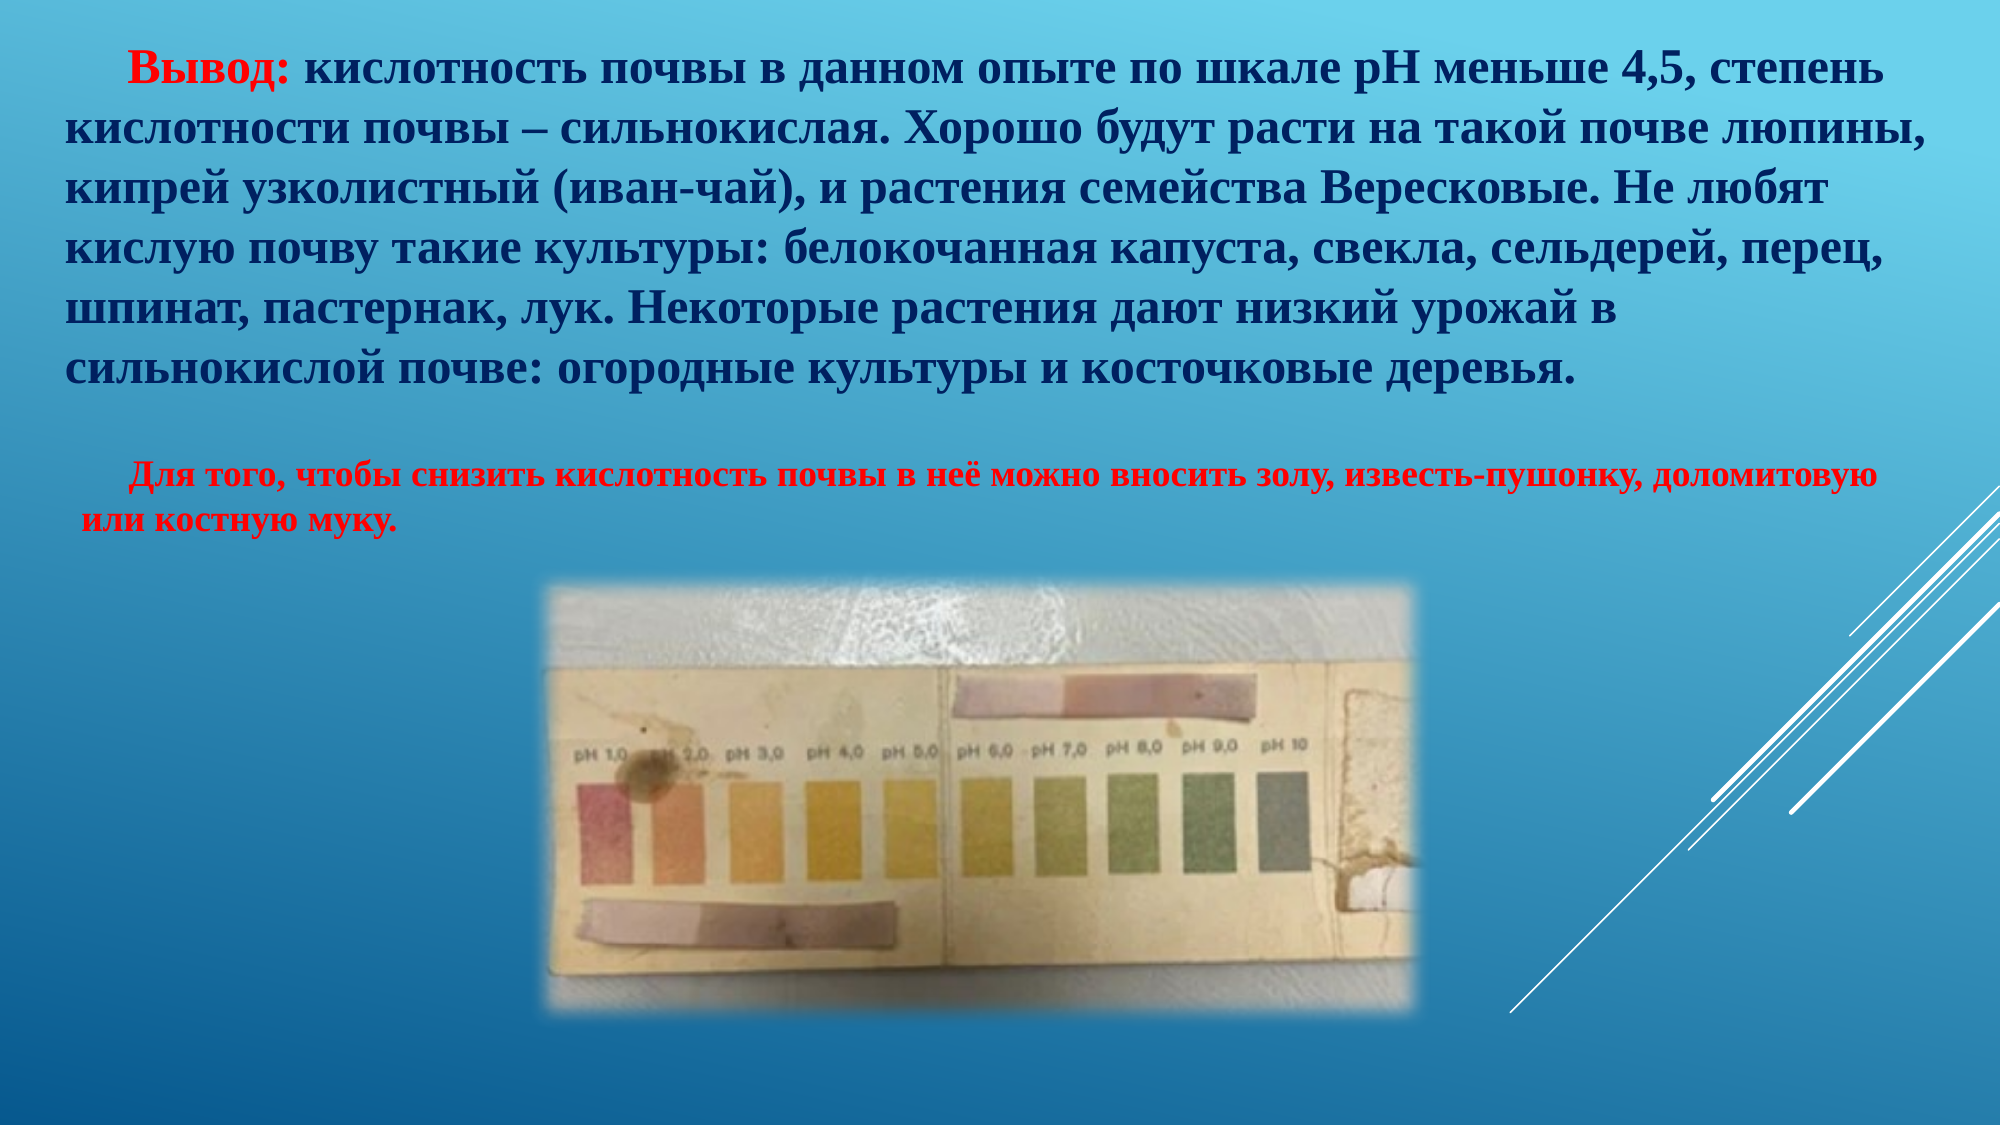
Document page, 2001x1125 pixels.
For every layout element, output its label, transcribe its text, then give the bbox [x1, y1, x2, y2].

text_box Для того, чтобы снизить кислотность почвы в неё можно вносить золу, известь-пушонку, доломитовую или костную муку. [66, 441, 1935, 547]
picture [528, 566, 1431, 1030]
text_box Вывод: кислотность почвы в данном опыте по шкале pH меньше 4,5, степень кислотности почвы – сильнокислая. Хорошо будут расти на такой почве люпины, кипрей узколистный (иван-чай), и растения семейства Вересковые. Не любят кислую почву такие культуры: белокочанная капуста, свекла, сельдерей, перец, шпинат, пастернак, лук. Некоторые растения дают низкий урожай в сильнокислой почве: огородные культуры и косточковые деревья. [50, 25, 1950, 401]
